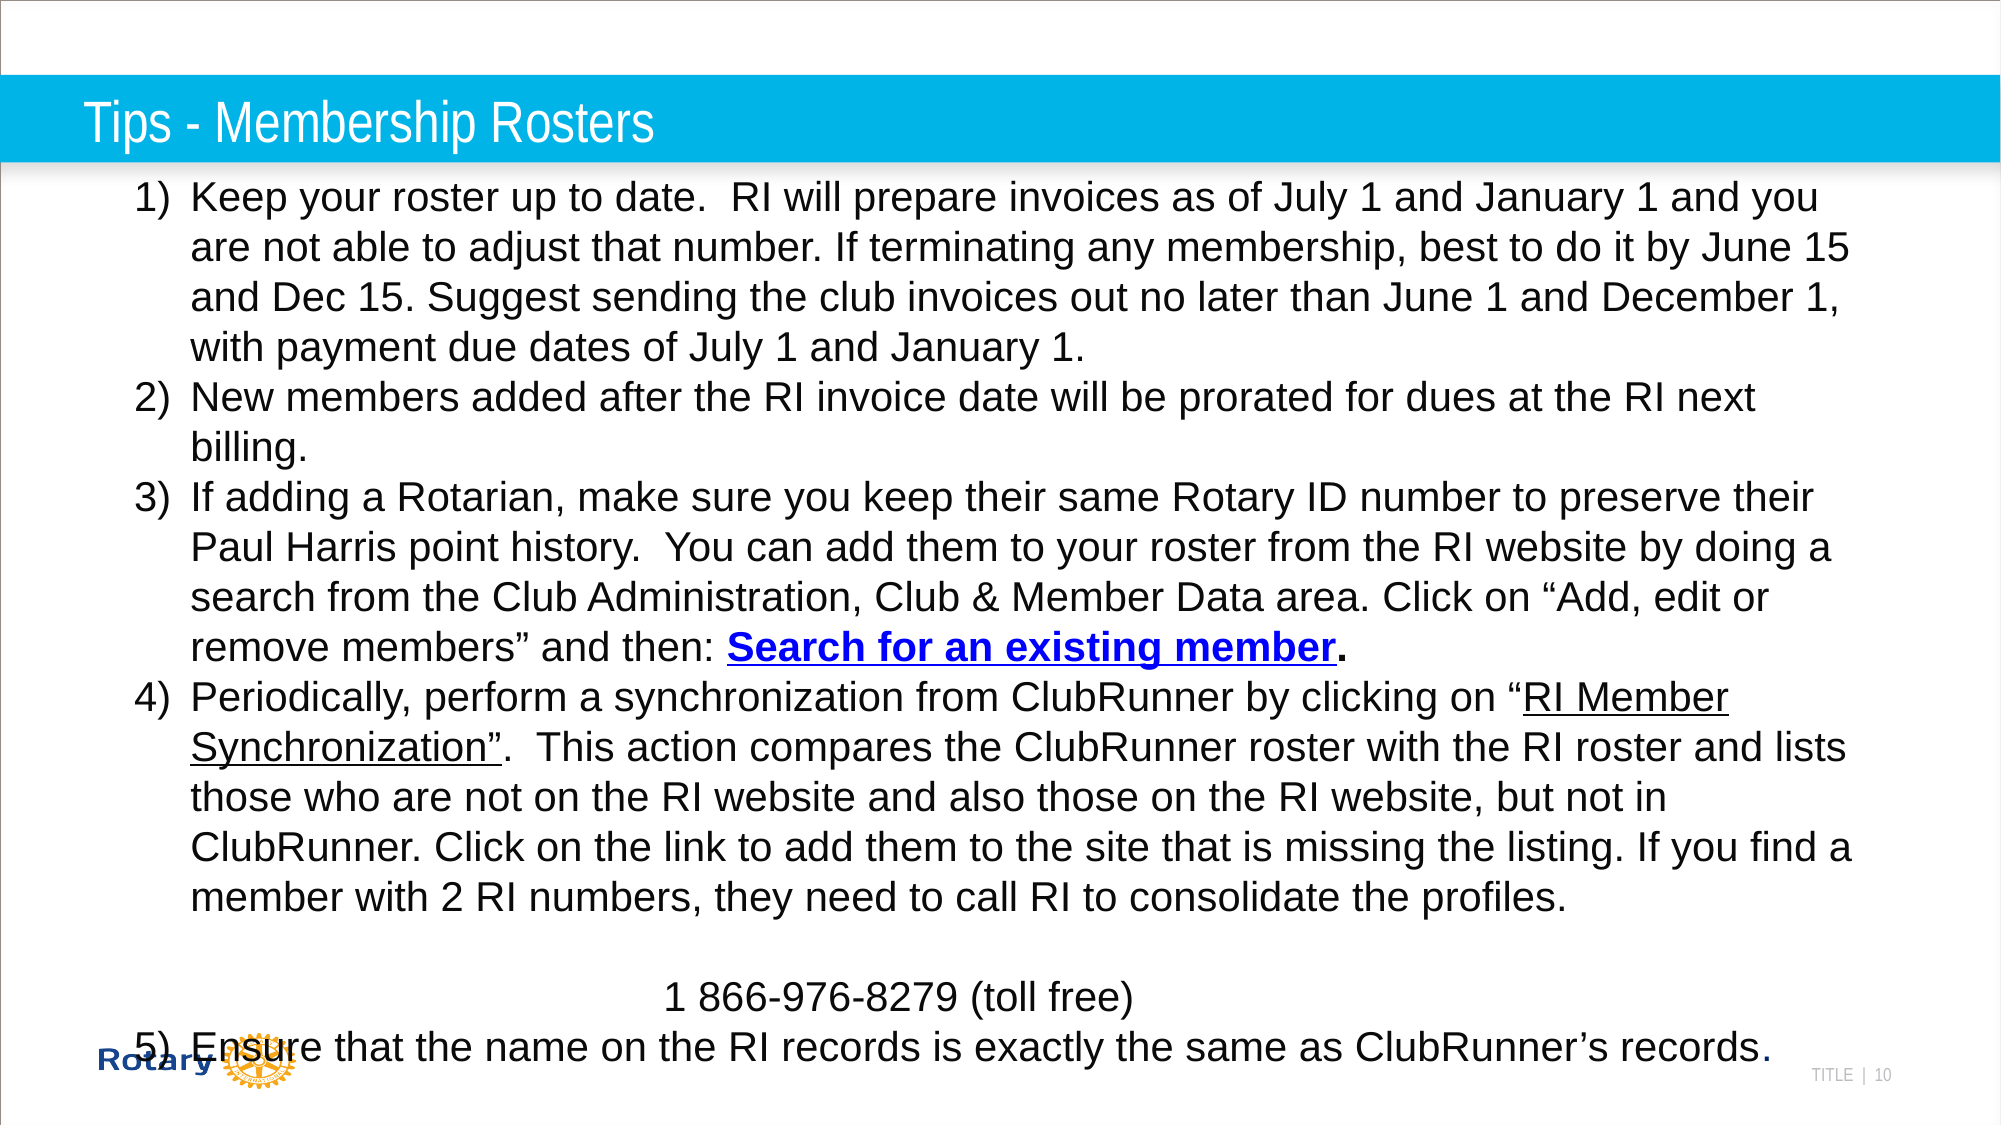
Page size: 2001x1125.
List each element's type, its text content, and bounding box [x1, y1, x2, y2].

text_box Keep your roster up to date. RI will prepare invoices as of July 1 and January 1 and you are not able to adjust that number. If terminating any membership, best to do it by June 15 and Dec 15. Suggest sending the club invoices out no later than June 1 and December 1, with payment due dates of July 1 and January 1. New members added after the RI invoice date will be prorated for dues at the RI next billing. If adding a Rotarian, make sure you keep their same Rotary ID number to preserve their Paul Harris point history. You can add them to your roster from the RI website by doing a search from the Club Administration, Club & Member Data area. Click on “Add, edit or remove members” and then: Search for an existing member. Periodically, perform a synchronization from ClubRunner by clicking on “RI Member Synchronization”. This action compares the ClubRunner roster with the RI roster and lists those who are not on the RI website and also those on the RI website, but not in ClubRunner. Click on the link to add them to the site that is missing the listing. If you find a member with 2 RI numbers, they need to call RI to consolidate the profiles. 1 866-976-8279 (toll free) Ensure that the name on the RI records is exactly the same as ClubRunner’s records. [119, 162, 1881, 1125]
picture [99, 1033, 119, 1089]
title Tips - Membership Rosters [83, 75, 2000, 163]
